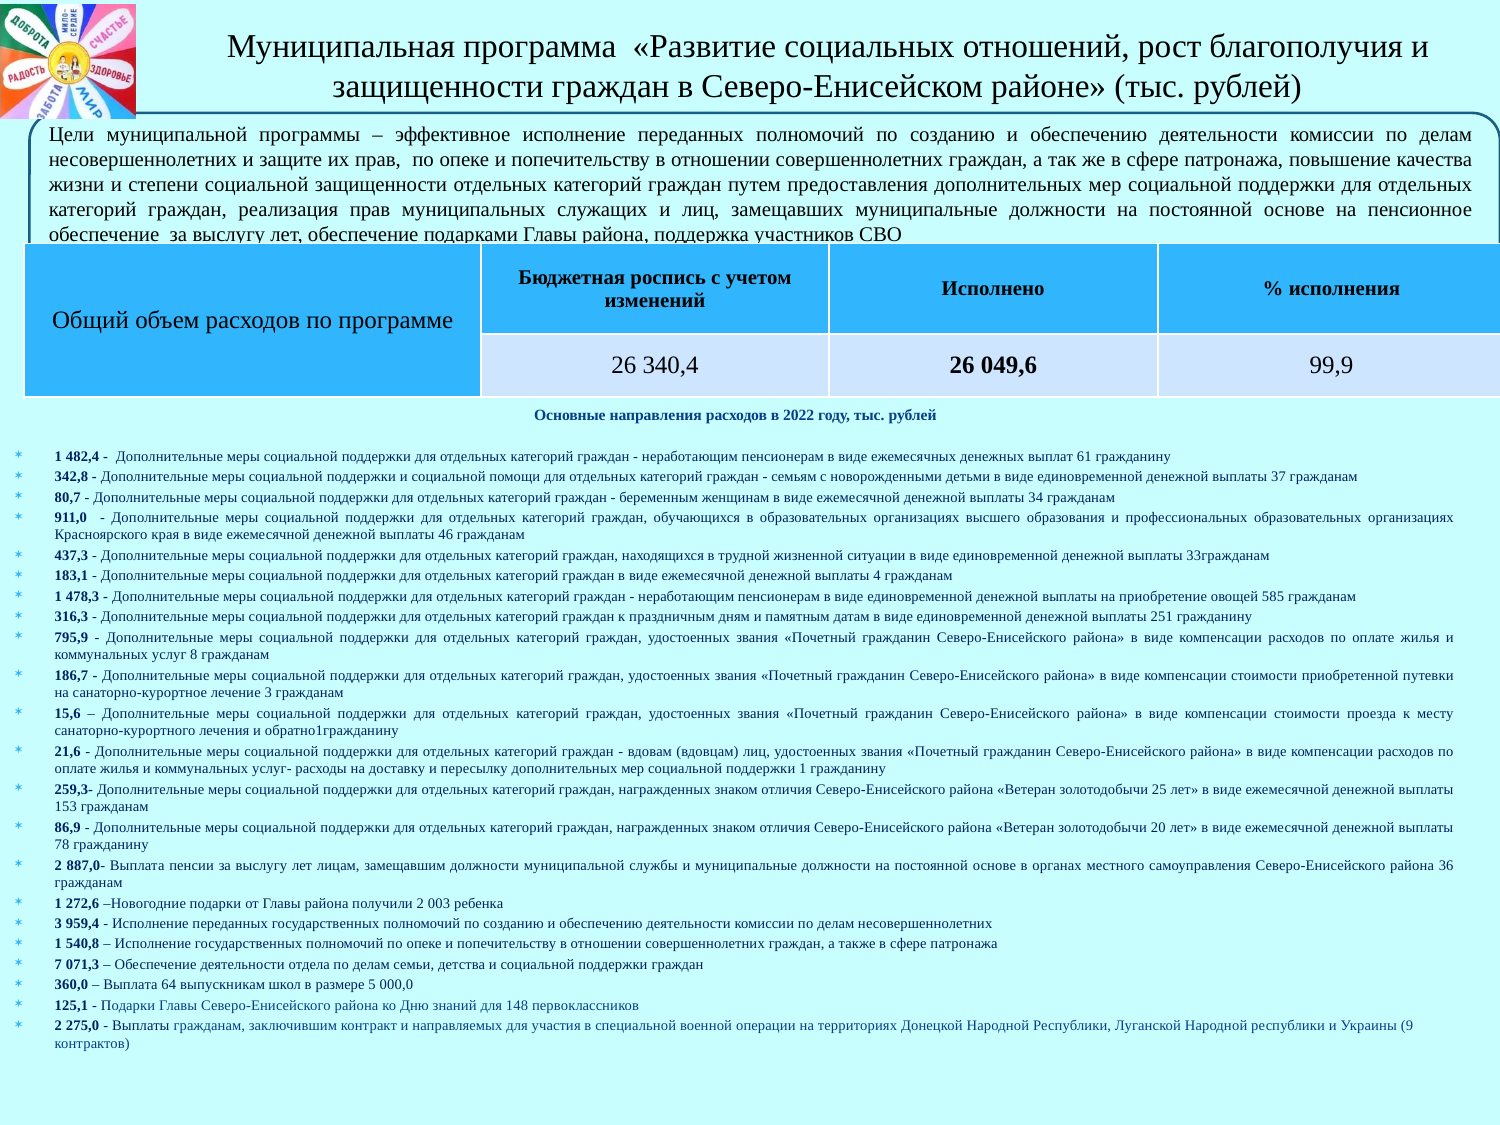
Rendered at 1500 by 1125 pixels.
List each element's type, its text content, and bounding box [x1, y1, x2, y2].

picture [0, 4, 137, 119]
text_box [28, 111, 1500, 243]
table_cell 26 049,6 [830, 335, 1157, 396]
text_box [0, 491, 1438, 530]
table_cell 26 340,4 [482, 335, 828, 396]
table_header Общий объем расходов по программе [25, 244, 480, 396]
table_header % исполнения [1159, 244, 1500, 333]
table_cell 99,9 [1159, 335, 1500, 396]
title Муниципальная программа «Развитие социальных отношений, рост благополучия и защищенности граждан в Северо-Енисейском районе» (тыс. рублей) [142, 19, 1500, 129]
table_header Бюджетная роспись с учетом изменений [482, 244, 828, 333]
table_header Исполнено [830, 244, 1157, 333]
list Основные направления расходов в 2022 году, тыс. рублей 1 482,4 - Дополнительные меры социальной поддержки для отдельных категорий граждан - неработающим пенсионерам в виде ежемесячных денежных выплат 61 гражданину 342,8 - Дополнительные меры социальной поддержки и социальной помощи для отдельных категорий граждан - семьям с новорожденными детьми в виде единовременной денежной выплаты 37 гражданам 80,7 - Дополнительные меры социальной поддержки для отдельных категорий граждан - беременным женщинам в виде ежемесячной денежной выплаты 34 гражданам 911,0 - Дополнительные меры социальной поддержки для отдельных категорий граждан, обучающихся в образовательных организациях высшего образования и профессиональных образовательных организациях Красноярского края в виде ежемесячной денежной выплаты 46 гражданам 437,3 - Дополнительные меры социальной поддержки для отдельных категорий граждан, находящихся в трудной жизненной ситуации в виде единовременной денежной выплаты 33гражданам 183,1 - Дополнительные меры социальной поддержки для отдельных категорий граждан в виде ежемесячной денежной выплаты 4 гражданам 1 478,3 - Дополнительные меры социальной поддержки для отдельных категорий граждан - неработающим пенсионерам в виде единовременной денежной выплаты на приобретение овощей 585 гражданам 316,3 - Дополнительные меры социальной поддержки для отдельных категорий граждан к праздничным дням и памятным датам в виде единовременной денежной выплаты 251 гражданину 795,9 - Дополнительные меры социальной поддержки для отдельных категорий граждан, удостоенных звания «Почетный гражданин Северо-Енисейского района» в виде компенсации расходов по оплате жилья и коммунальных услуг 8 гражданам 186,7 - Дополнительные меры социальной поддержки для отдельных категорий граждан, удостоенных звания «Почетный гражданин Северо-Енисейского района» в виде компенсации стоимости приобретенной путевки на санаторно-курортное лечение 3 гражданам 15,6 – Дополнительные меры социальной поддержки для отдельных категорий граждан, удостоенных звания «Почетный гражданин Северо-Енисейского района» в виде компенсации стоимости проезда к месту санаторно-курортного лечения и обратно1гражданину 21,6 - Дополнительные меры социальной поддержки для отдельных категорий граждан - вдовам (вдовцам) лиц, удостоенных звания «Почетный гражданин Северо-Енисейского района» в виде компенсации расходов по оплате жилья и коммунальных услуг- расходы на доставку и пересылку дополнительных мер социальной поддержки 1 гражданину 259,3- Дополнительные меры социальной поддержки для отдельных категорий граждан, награжденных знаком отличия Северо-Енисейского района «Ветеран золотодобычи 25 лет» в виде ежемесячной денежной выплаты 153 гражданам 86,9 - Дополнительные меры социальной поддержки для отдельных категорий граждан, награжденных знаком отличия Северо-Енисейского района «Ветеран золотодобычи 20 лет» в виде ежемесячной денежной выплаты 78 гражданину 2 887,0- Выплата пенсии за выслугу лет лицам, замещавшим должности муниципальной службы и муниципальные должности на постоянной основе в органах местного самоуправления Северо-Енисейского района 36 гражданам 1 272,6 –Новогодние подарки от Главы района получили 2 003 ребенка 3 959,4 - Исполнение переданных государственных полномочий по созданию и обеспечению деятельности комиссии по делам несовершеннолетних 1 540,8 – Исполнение государственных полномочий по опеке и попечительству в отношении совершеннолетних граждан, а также в сфере патронажа 7 071,3 – Обеспечение деятельности отдела по делам семьи, детства и социальной поддержки граждан 360,0 – Выплата 64 выпускникам школ в размере 5 000,0 125,1 - Подарки Главы Северо-Енисейского района ко Дню знаний для 148 первоклассников 2 275,0 - Выплаты гражданам, заключившим контракт и направляемых для участия в специальной военной операции на территориях Донецкой Народной Республики, Луганской Народной республики и Украины (9 контрактов) [0, 397, 1471, 1059]
